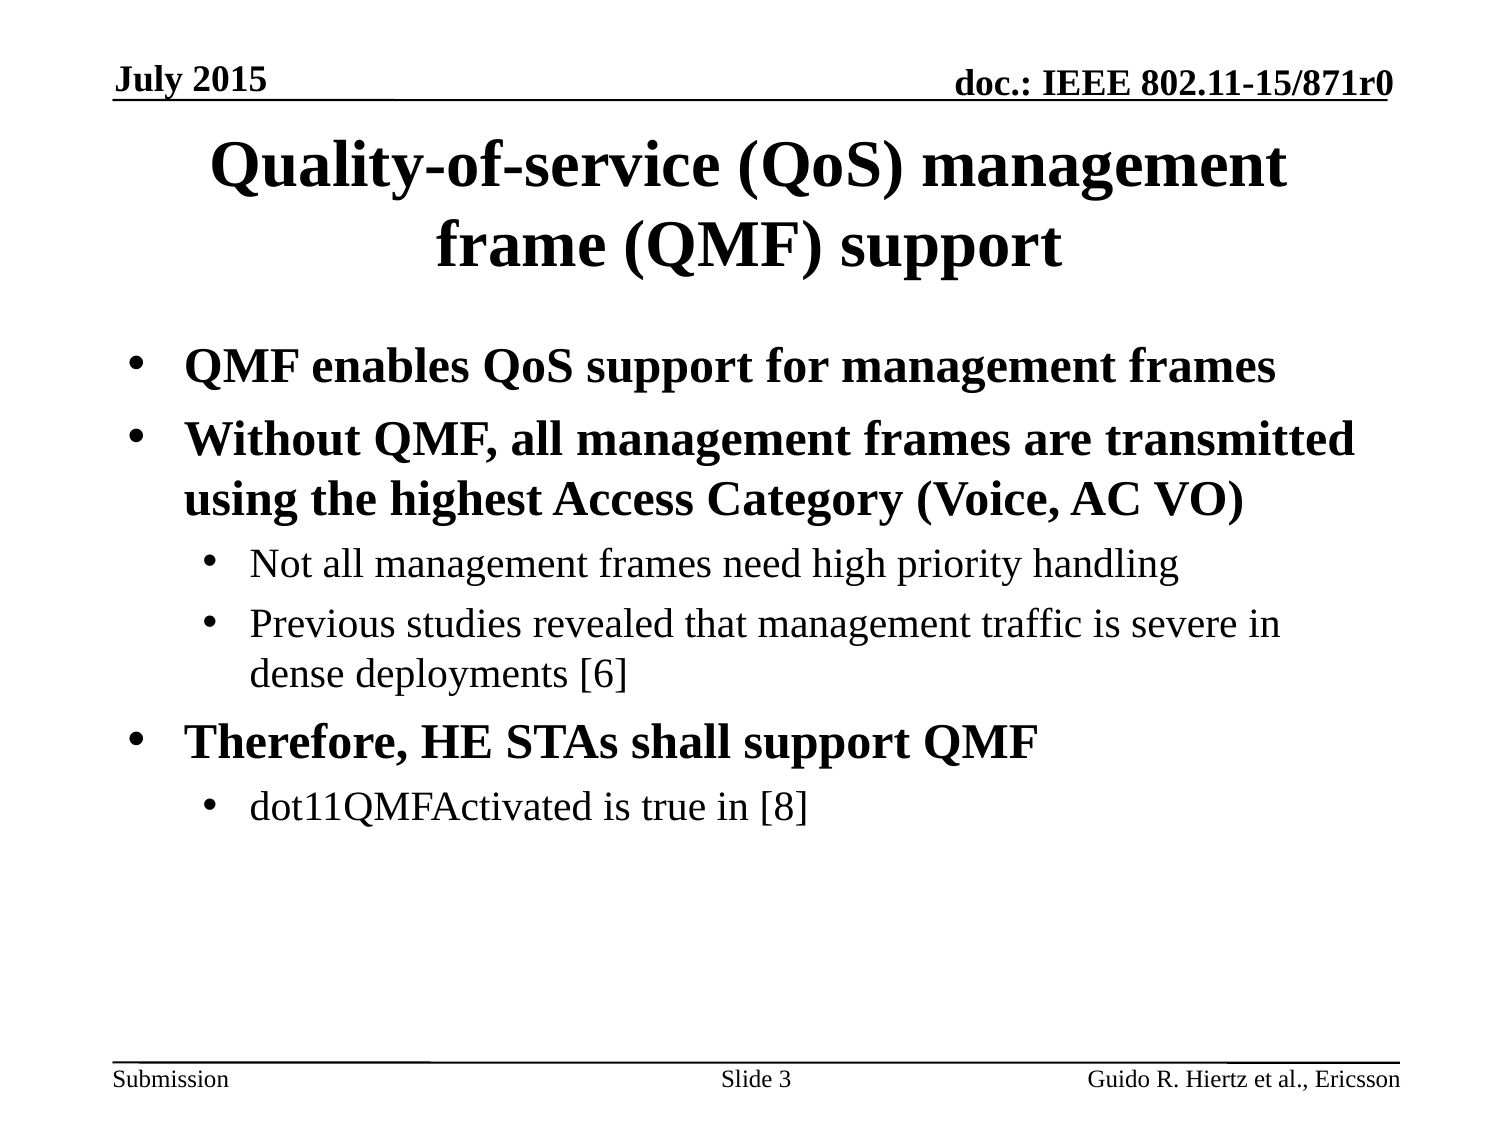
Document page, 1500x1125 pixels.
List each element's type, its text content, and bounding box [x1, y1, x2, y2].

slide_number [114, 54, 423, 100]
list QMF enables QoS support for management frames Without QMF, all management frames are transmitted using the highest Access Category (Voice, AC VO) Not all management frames need high priority handling Previous studies revealed that management traffic is severe in dense deployments [6] Therefore, HE STAs shall support QMF dot11QMFActivated is true in [8] [112, 324, 1388, 1000]
footer Guido R. Hiertz et al., Ericsson [878, 1061, 1402, 1093]
title Quality-of-service (QoS) management frame (QMF) support [112, 112, 1388, 288]
slide_number Slide 3 [712, 1061, 800, 1123]
